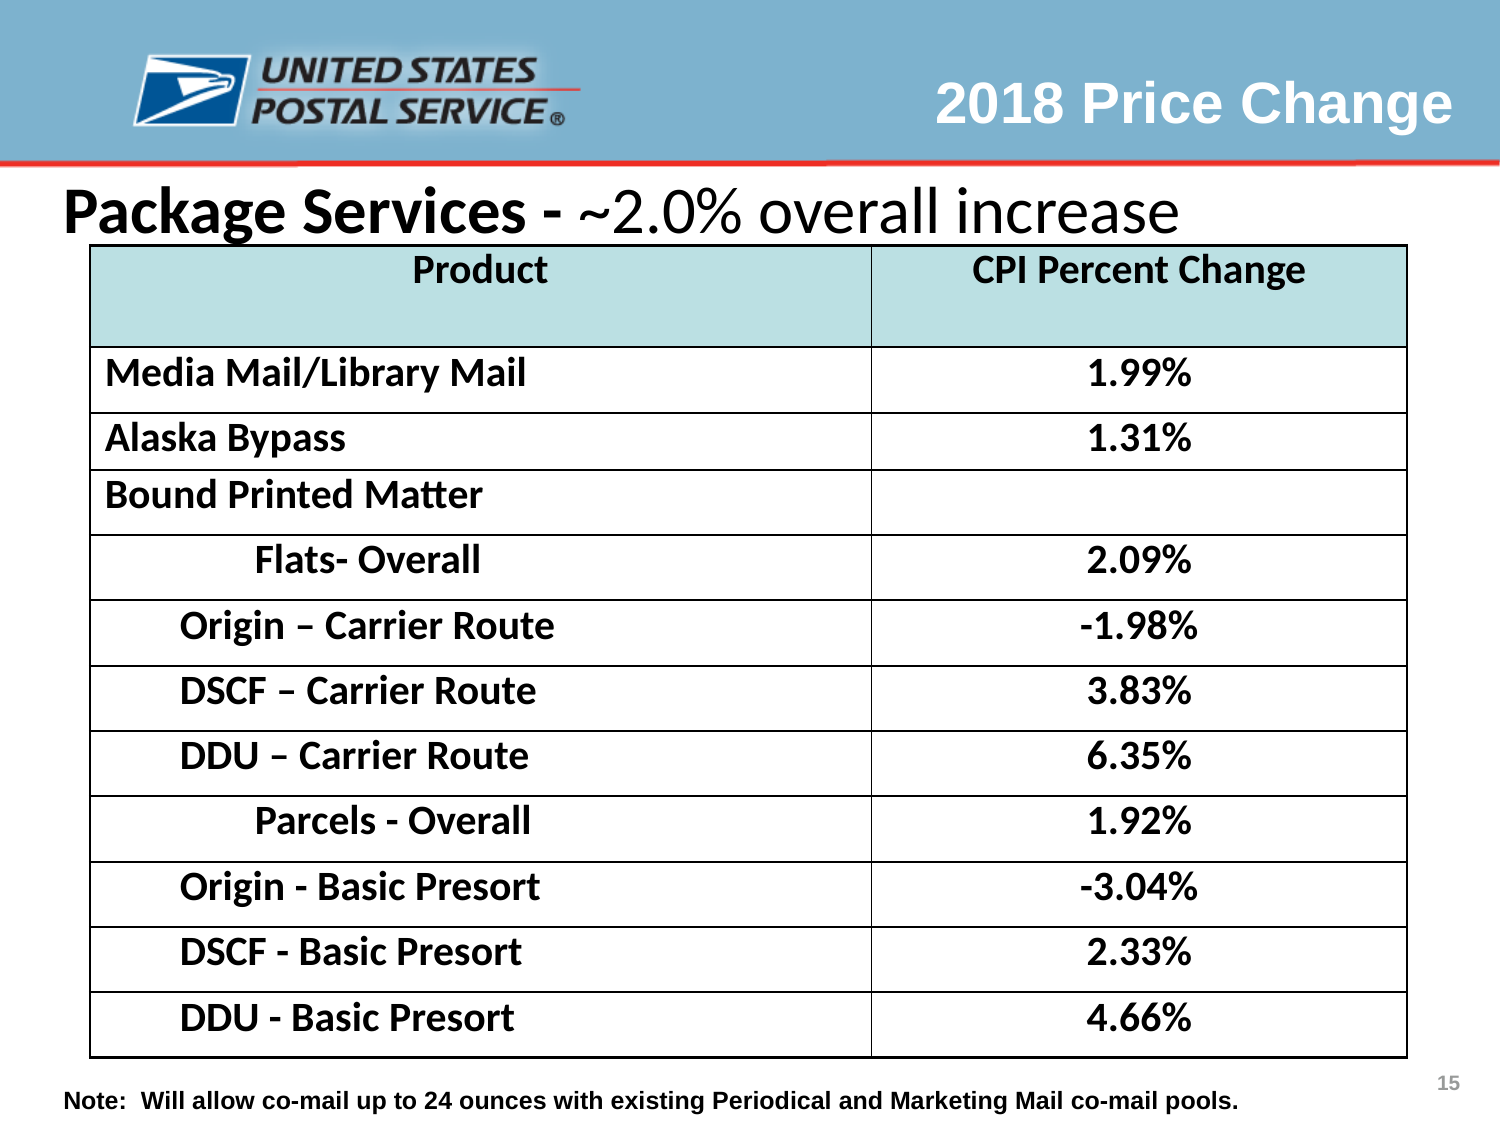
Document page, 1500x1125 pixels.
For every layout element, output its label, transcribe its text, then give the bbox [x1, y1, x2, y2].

table_cell 4.66% [872, 993, 1406, 1056]
table_cell Media Mail/Library Mail [91, 348, 871, 412]
table_cell 1.99% [872, 348, 1406, 412]
table_cell Parcels - Overall [91, 797, 871, 861]
slide_number 15 [1355, 1062, 1476, 1101]
table_cell Alaska Bypass [91, 414, 871, 469]
table_cell -1.98% [872, 601, 1406, 665]
table_cell [872, 471, 1406, 534]
table_cell 1.92% [872, 797, 1406, 861]
table_cell 6.35% [872, 732, 1406, 795]
table_cell 2.33% [872, 928, 1406, 991]
table_cell Bound Printed Matter [91, 471, 871, 534]
table_cell Origin - Basic Presort [91, 863, 871, 926]
table_cell DSCF – Carrier Route [91, 667, 871, 730]
table_cell Flats- Overall [91, 536, 871, 599]
table_cell 1.31% [872, 414, 1406, 469]
table_cell 2.09% [872, 536, 1406, 599]
text_box 2018 Price Change [920, 57, 1469, 143]
table_cell -3.04% [872, 863, 1406, 926]
table_cell 3.83% [872, 667, 1406, 730]
table_header Product [91, 247, 871, 346]
text_box Note: Will allow co-mail up to 24 ounces with existing Periodical and Marketing Mail co-mail pools. [48, 1077, 1431, 1122]
table_cell DDU – Carrier Route [91, 732, 871, 795]
table_header CPI Percent Change [872, 247, 1406, 346]
table_cell DDU - Basic Presort [91, 993, 871, 1056]
text_box Package Services - ~2.0% overall increase [48, 174, 1466, 239]
table_cell Origin – Carrier Route [91, 601, 871, 665]
picture [0, 0, 1500, 168]
table_cell DSCF - Basic Presort [91, 928, 871, 991]
